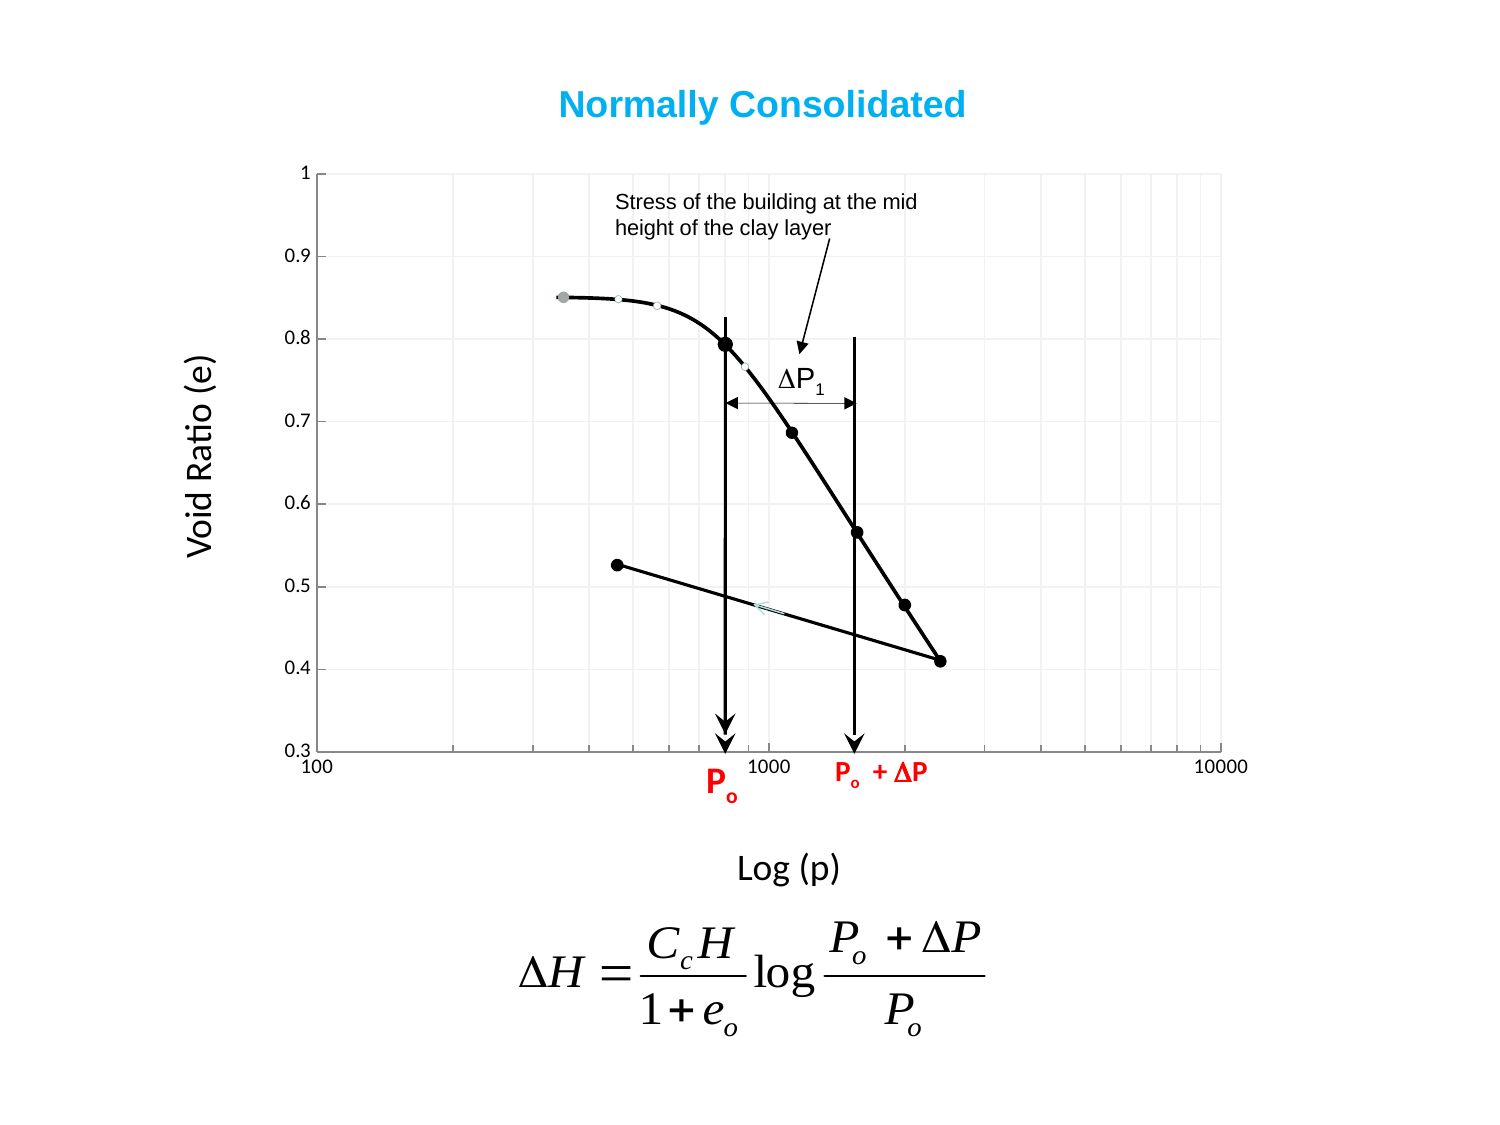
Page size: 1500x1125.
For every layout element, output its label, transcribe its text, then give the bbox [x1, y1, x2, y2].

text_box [799, 238, 830, 355]
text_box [617, 564, 945, 662]
text_box Log (p) [722, 835, 857, 896]
text_box Void Ratio (e) [166, 339, 226, 574]
text_box Normally Consolidated [543, 72, 993, 133]
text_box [510, 905, 997, 1047]
chart [258, 161, 1271, 816]
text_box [753, 604, 785, 615]
